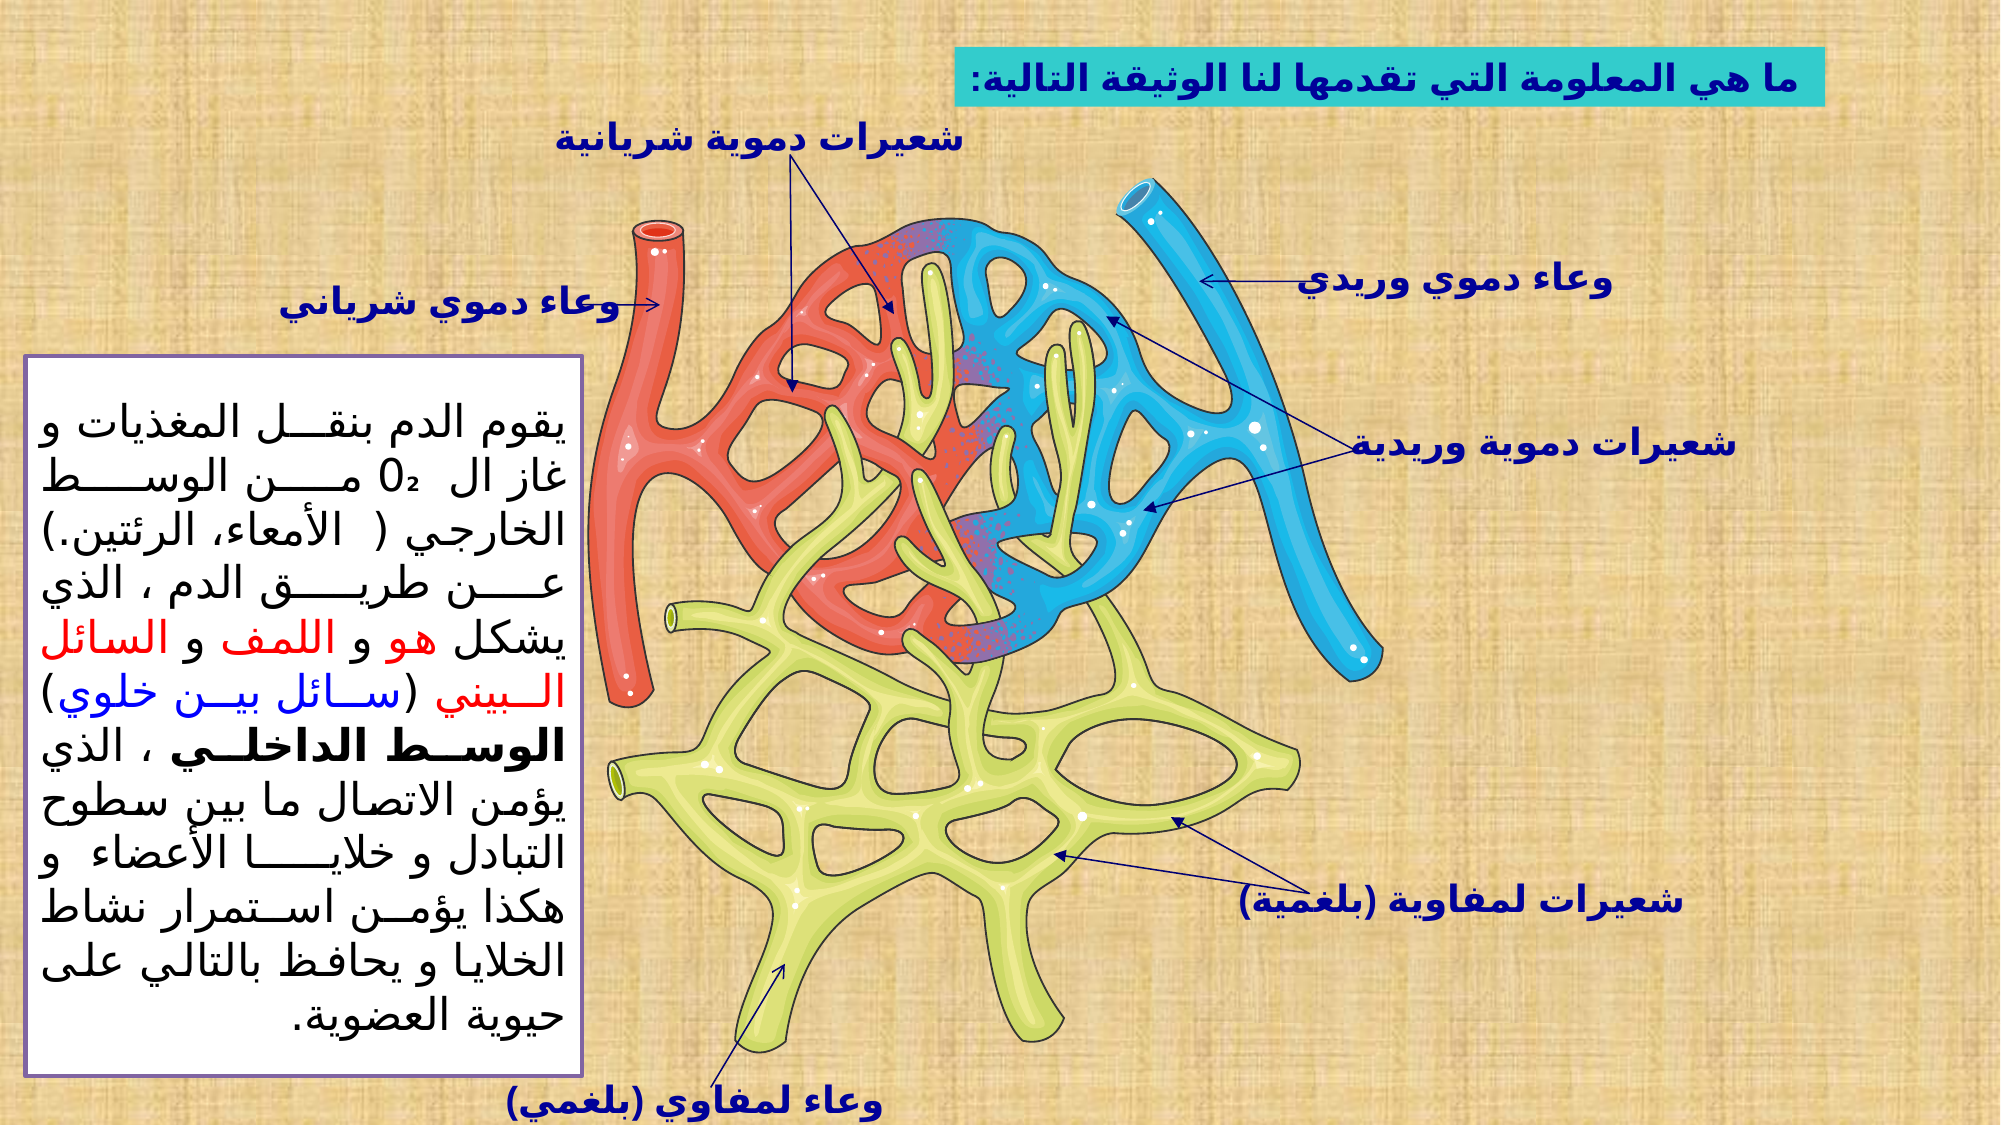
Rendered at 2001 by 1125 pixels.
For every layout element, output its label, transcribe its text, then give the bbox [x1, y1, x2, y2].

text_box [789, 166, 804, 174]
text_box ما هي المعلومة التي تقدمها لنا الوثيقة التالية: [954, 46, 1826, 107]
text_box يقوم الدم بنقل المغذيات و غاز ال 02 من الوسط الخارجي ( الأمعاء، الرئتين.) عن طريق الدم ، الذي يشكل هو و اللمف و السائل البيني (سائل بين خلوي) الوسط الداخلي ، الذي يؤمن الاتصال ما بين سطوح التبادل و خلايا الأعضاء و هكذا يؤمن استمرار نشاط الخلايا و يحافظ بالتالي على حيوية العضوية. [25, 355, 582, 1077]
text_box شعيرات دموية شريانية [539, 105, 981, 166]
text_box وعاء لمفاوي (بلغمي) [490, 1076, 900, 1125]
text_box وعاء دموي شرياني [263, 269, 572, 330]
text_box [710, 963, 786, 1088]
text_box شعيرات لمفاوية (بلغمية) [1387, 867, 1701, 927]
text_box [577, 175, 1383, 1068]
text_box شعيرات دموية وريدية [1387, 410, 1754, 470]
picture [0, 0, 2001, 1125]
text_box وعاء دموي وريدي [1387, 246, 1630, 306]
